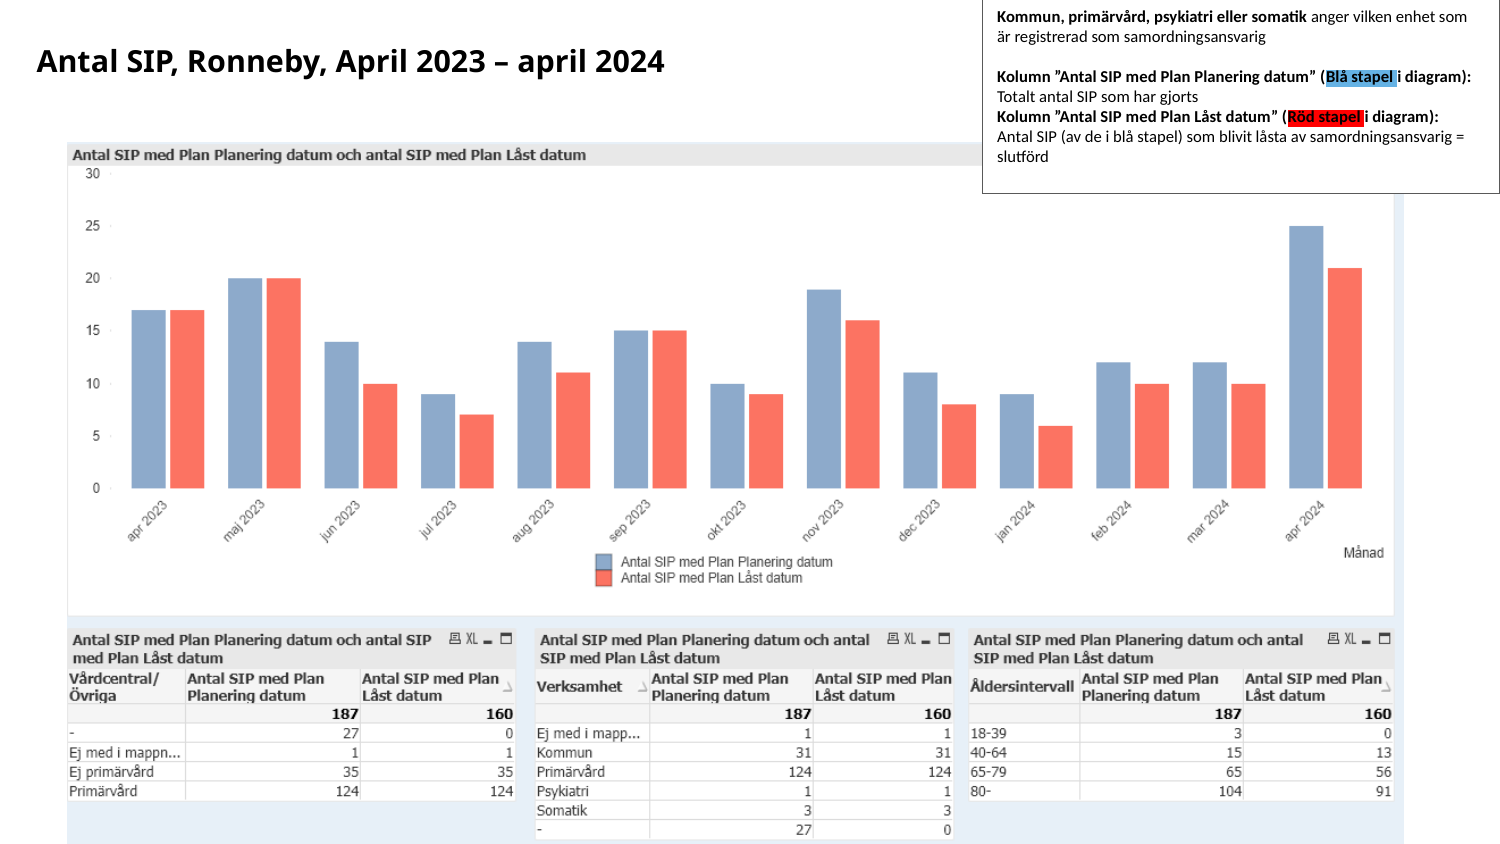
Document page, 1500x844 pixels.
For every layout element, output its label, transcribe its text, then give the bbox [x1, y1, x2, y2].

text_box Kommun, primärvård, psykiatri eller somatik anger vilken enhet som är registrerad som samordningsansvarig Kolumn ”Antal SIP med Plan Planering datum” (Blå stapel i diagram): Totalt antal SIP som har gjorts Kolumn ”Antal SIP med Plan Låst datum” (Röd stapel i diagram): Antal SIP (av de i blå stapel) som blivit låsta av samordningsansvarig = slutförd [982, 0, 1500, 194]
picture [67, 142, 1404, 844]
title Antal SIP, Ronneby, April 2023 – april 2024 [21, 38, 982, 124]
